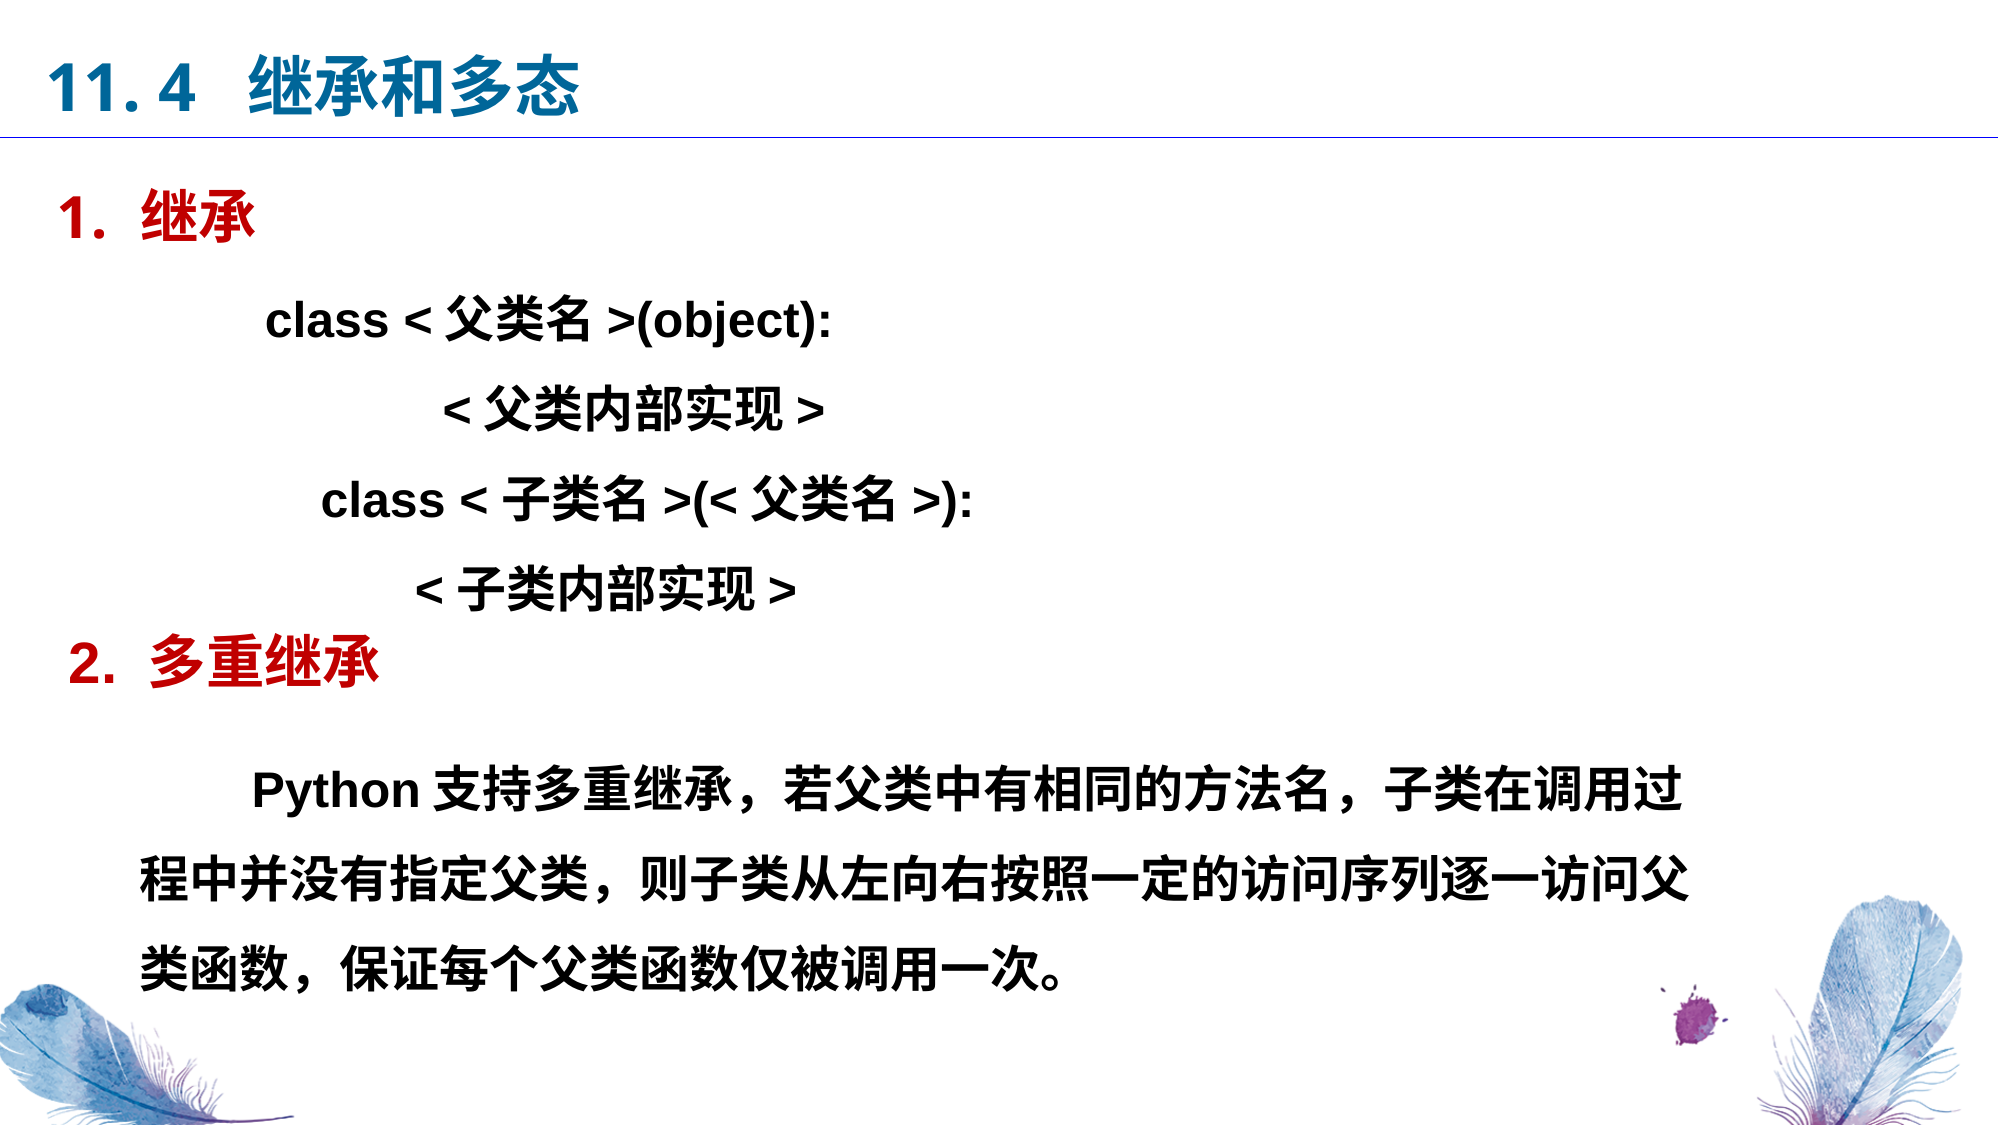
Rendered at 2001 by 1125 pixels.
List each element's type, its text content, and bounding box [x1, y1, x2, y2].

picture [0, 887, 2001, 1125]
text_box Python支持多重继承，若父类中有相同的方法名，子类在调用过程中并没有指定父类，则子类从左向右按照一定的访问序列逐一访问父类函数，保证每个父类函数仅被调用一次。 [124, 719, 1724, 1005]
text_box 2. 多重继承 [54, 600, 450, 703]
text_box class <父类名>(object): <父类内部实现> class <子类名>(<父类名>): <子类内部实现> [249, 249, 1250, 625]
text_box 继承 [41, 137, 338, 250]
text_box 11. 4 继承和多态 [30, 37, 700, 150]
